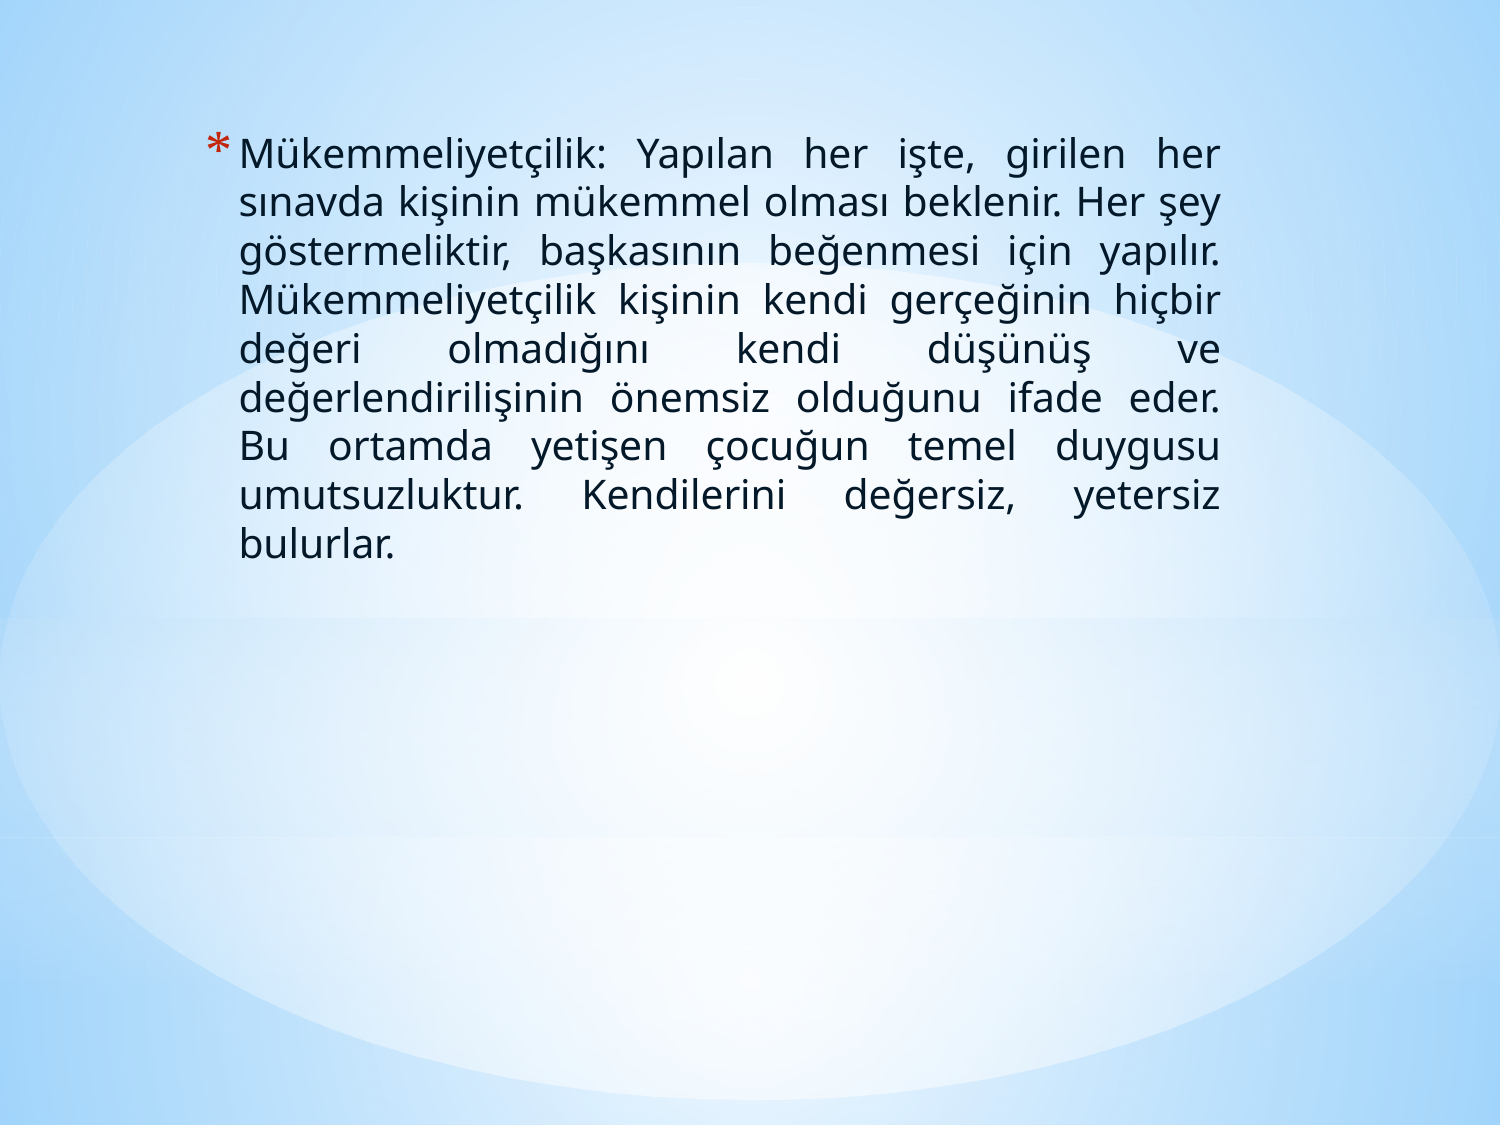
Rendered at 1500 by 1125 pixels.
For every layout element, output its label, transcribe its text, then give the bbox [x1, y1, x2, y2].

list Mükemmeliyetçilik: Yapılan her işte, girilen her sınavda kişinin mükemmel olması beklenir. Her şey göstermeliktir, başkasının beğenmesi için yapılır. Mükemmeliyetçilik kişinin kendi gerçeğinin hiçbir değeri olmadığını kendi düşünüş ve değerlendirilişinin önemsiz olduğunu ifade eder. Bu ortamda yetişen çocuğun temel duygusu umutsuzluktur. Kendilerini değersiz, yetersiz bulurlar. [187, 120, 1238, 690]
